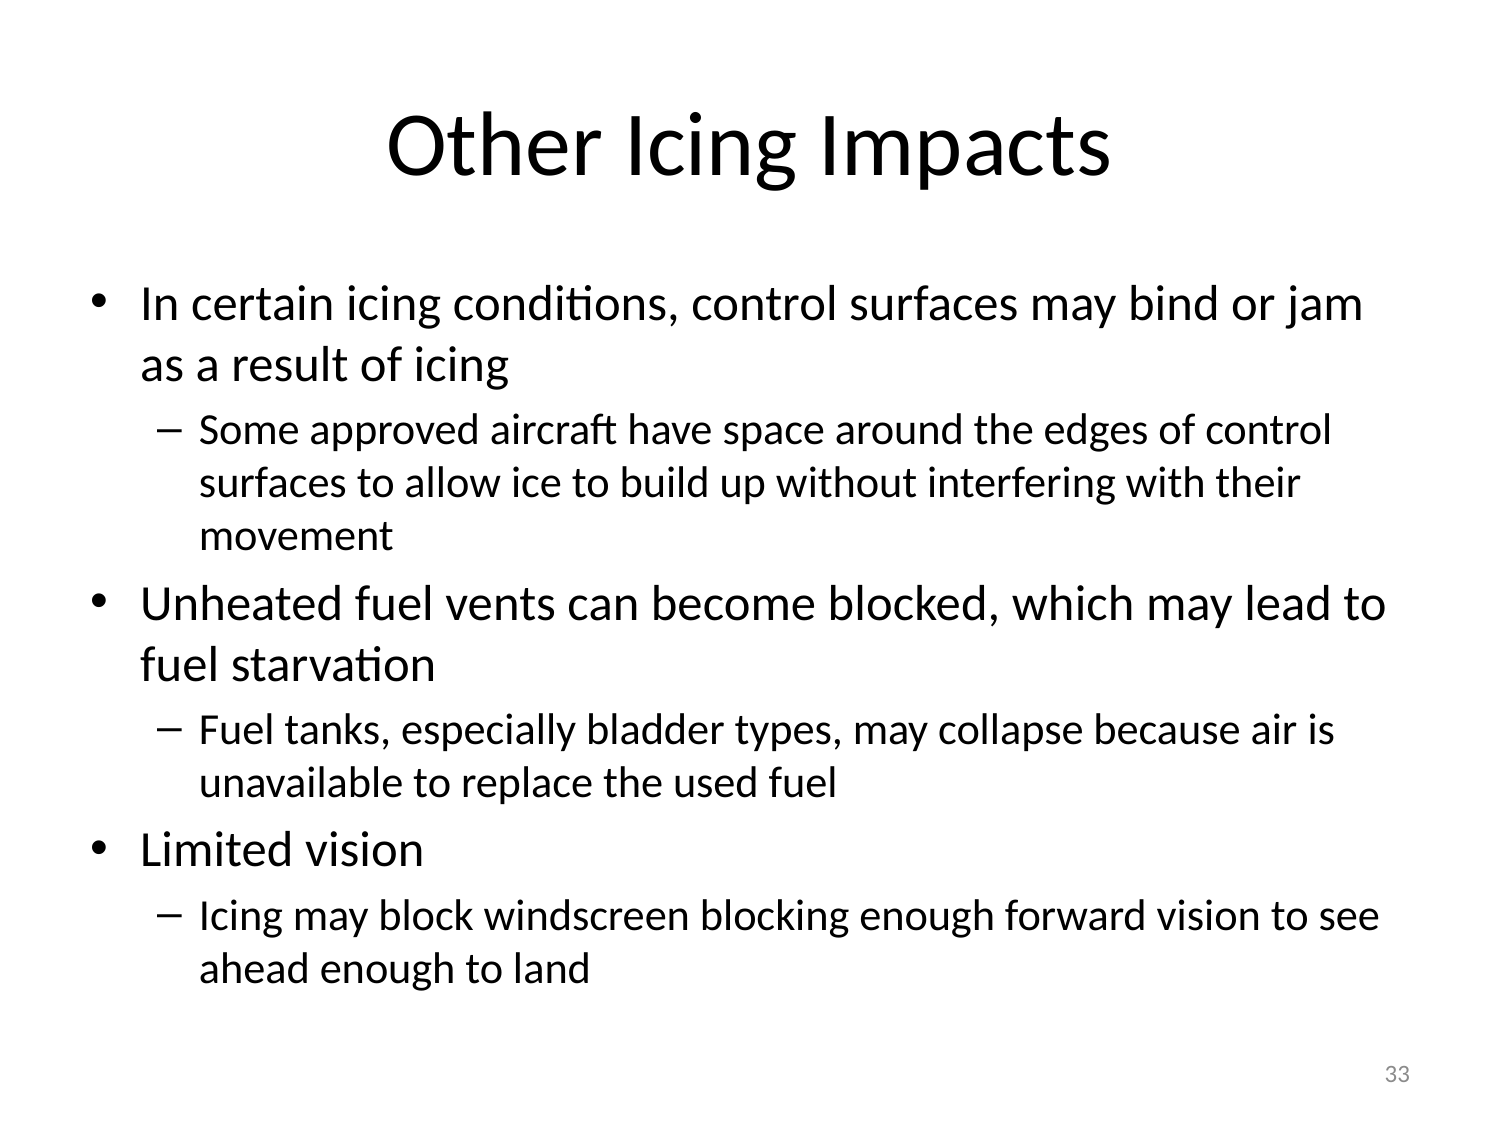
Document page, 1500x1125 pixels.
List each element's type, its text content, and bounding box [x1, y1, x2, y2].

list In certain icing conditions, control surfaces may bind or jam as a result of icing Some approved aircraft have space around the edges of control surfaces to allow ice to build up without interfering with their movement Unheated fuel vents can become blocked, which may lead to fuel starvation Fuel tanks, especially bladder types, may collapse because air is unavailable to replace the used fuel Limited vision Icing may block windscreen blocking enough forward vision to see ahead enough to land [75, 262, 1425, 1005]
slide_number 33 [1074, 1042, 1425, 1103]
title Other Icing Impacts [75, 45, 1425, 233]
